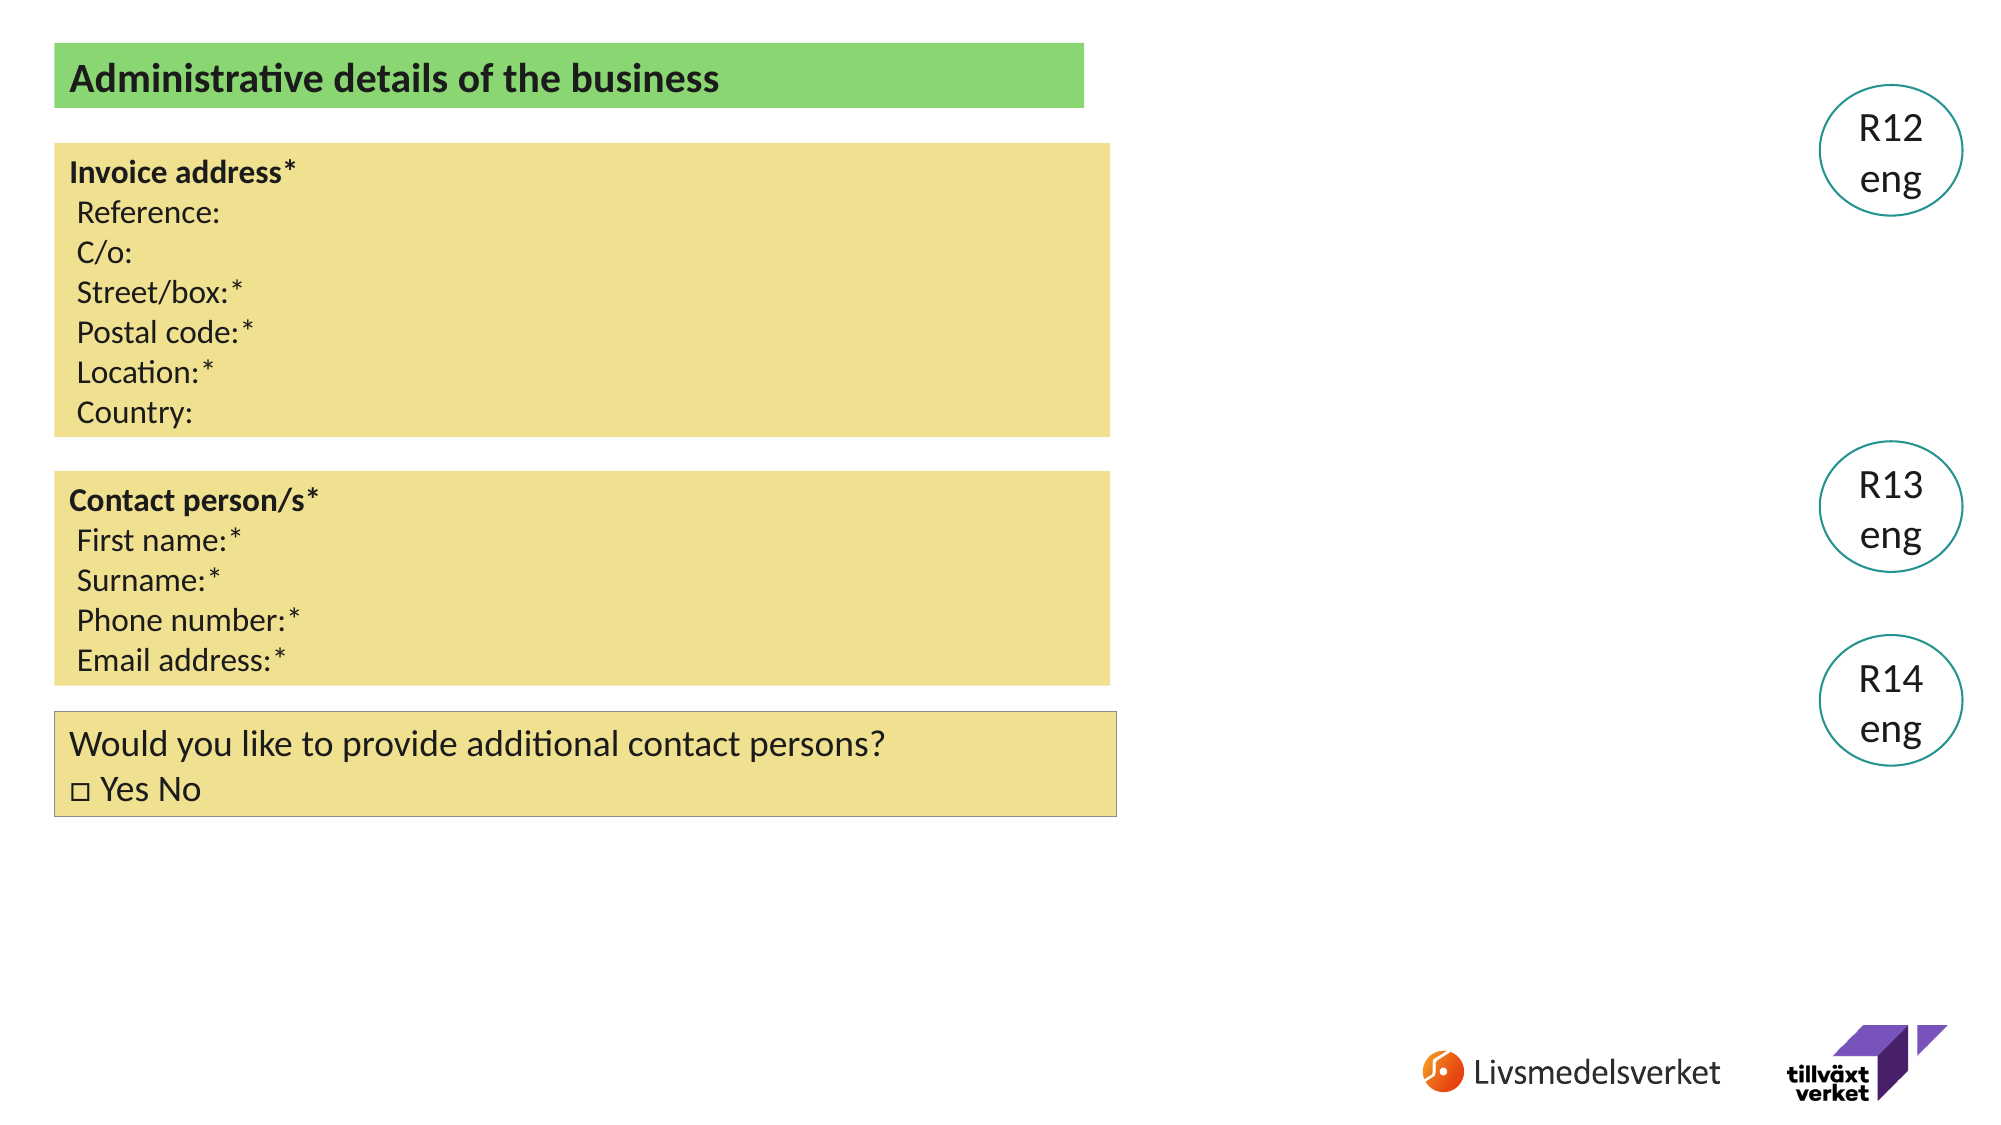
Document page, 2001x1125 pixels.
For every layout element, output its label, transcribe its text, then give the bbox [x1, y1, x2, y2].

picture [1787, 1025, 1948, 1101]
text_box Would you like to provide additional contact persons? □ Yes No [54, 711, 1117, 817]
text_box R13 eng [1818, 440, 1964, 573]
text_box Contact person/s* First name:* Surname:* Phone number:* Email address:* [54, 470, 1111, 686]
text_box R12 eng [1818, 83, 1964, 217]
text_box Administrative details of the business [54, 42, 1085, 108]
text_box Invoice address* Reference: C/o: Street/box:* Postal code:* Location:* Country: [54, 142, 1111, 438]
text_box R14 eng [1818, 633, 1964, 767]
